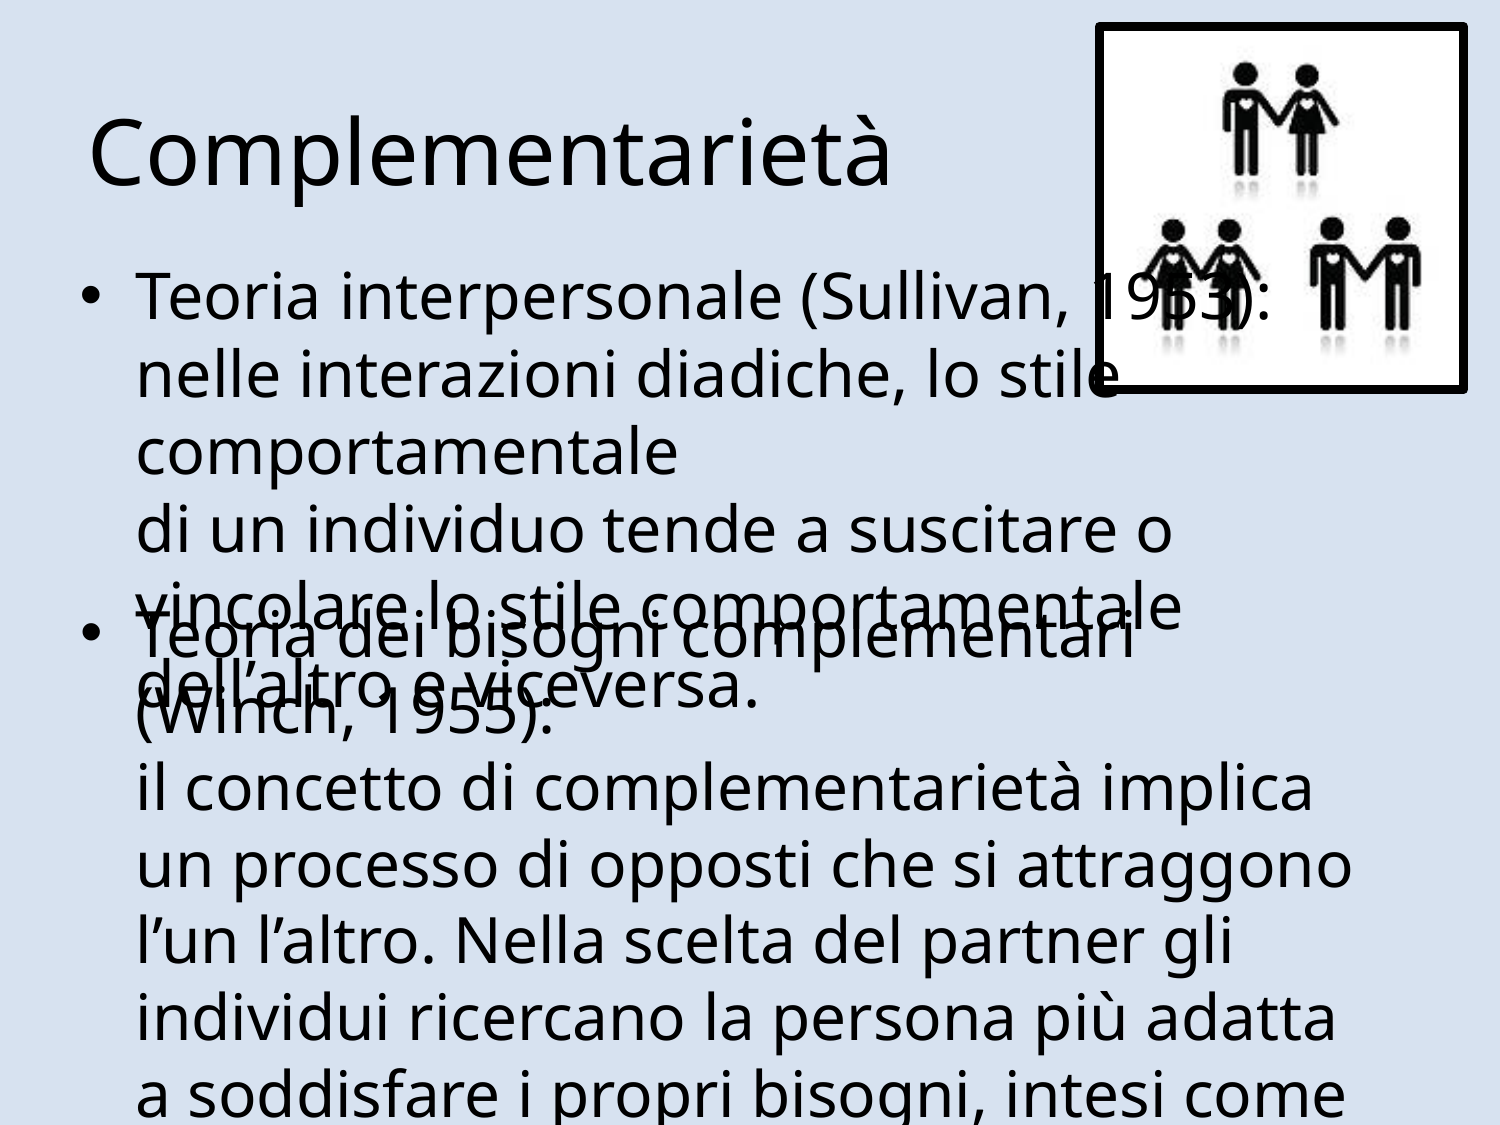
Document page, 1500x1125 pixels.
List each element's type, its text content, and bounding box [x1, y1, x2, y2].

text_box Teoria interpersonale (Sullivan, 1953): nelle interazioni diadiche, lo stile comportamentale di un individuo tende a suscitare o vincolare lo stile comportamentale dell’altro e viceversa. [64, 247, 1459, 728]
title Complementarietà [0, 54, 1099, 243]
list Teoria dei bisogni complementari (Winch, 1955): il concetto di complementarietà implica un processo di opposti che si attraggono l’un l’altro. Nella scelta del partner gli individui ricercano la persona più adatta a soddisfare i propri bisogni, intesi come oggetti materiali o simbolici, per cui saranno orientati verso partner con caratteristiche che essi non possiedono. [64, 728, 1376, 1125]
picture [1104, 30, 1459, 386]
